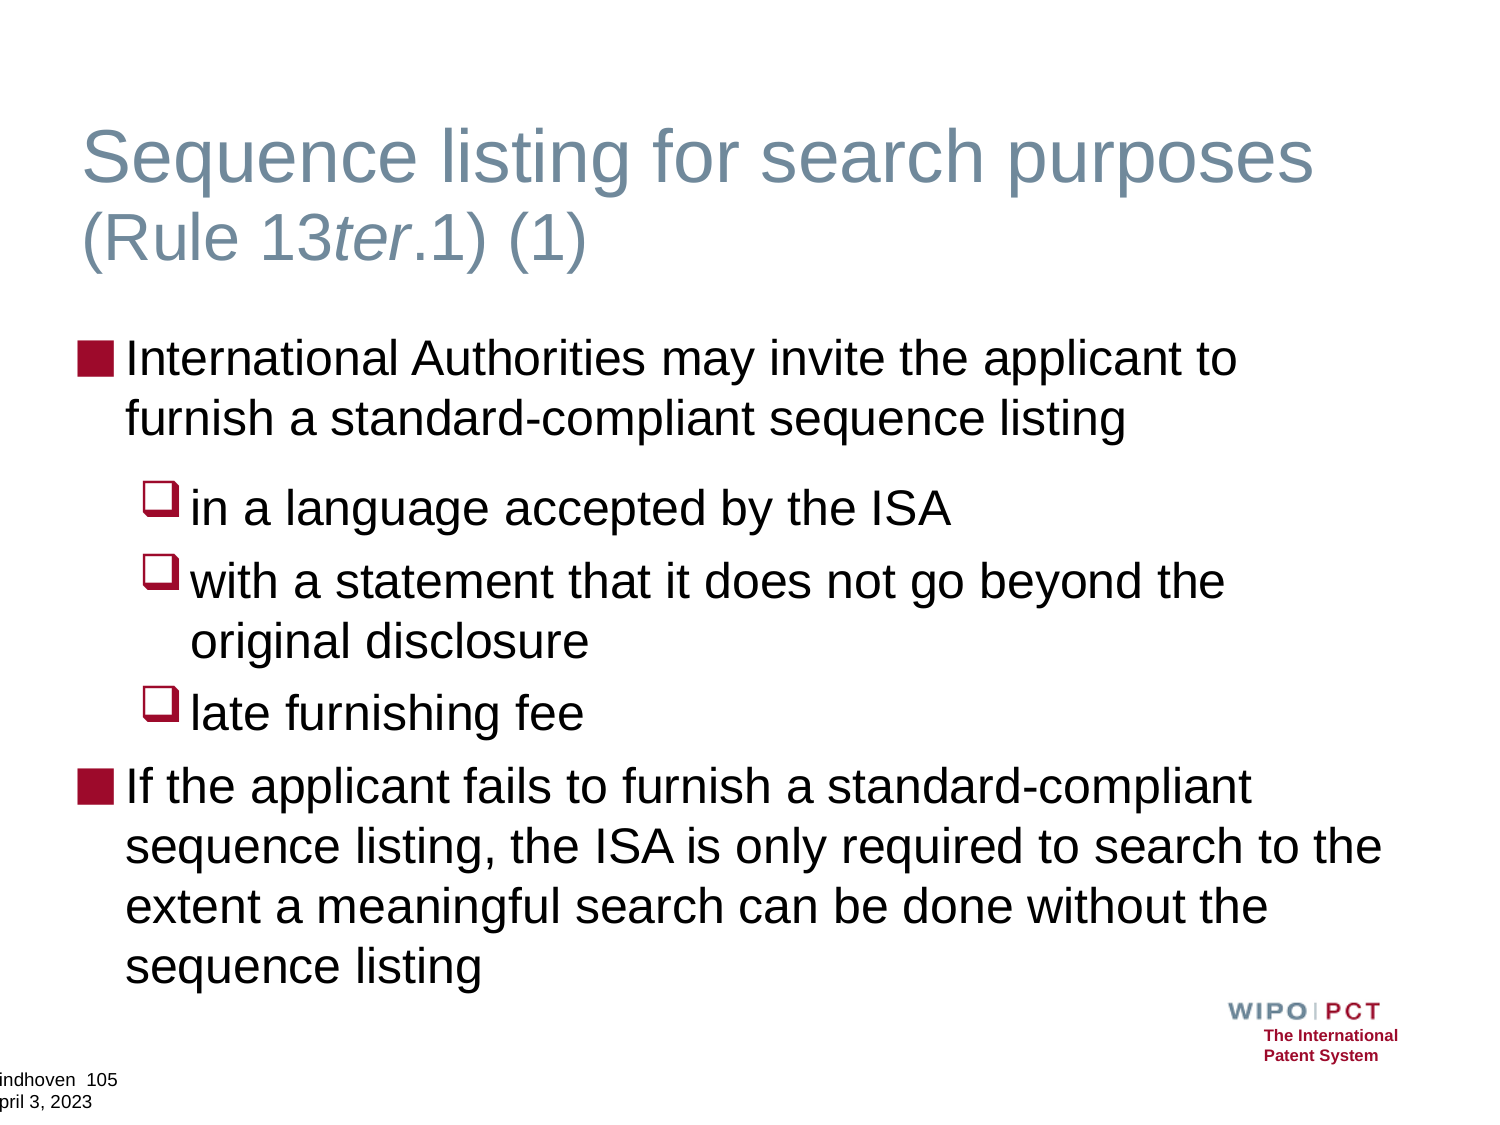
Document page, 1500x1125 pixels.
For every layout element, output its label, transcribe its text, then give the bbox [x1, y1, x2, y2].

title Sequence listing for search purposes (Rule 13ter.1) (1) [66, 70, 1432, 319]
picture [1220, 995, 1386, 1024]
text_box International Authorities may invite the applicant to furnish a standard-compliant sequence listing in a language accepted by the ISA with a statement that it does not go beyond the original disclosure late furnishing fee If the applicant fails to furnish a standard-compliant sequence listing, the ISA is only required to search to the extent a meaningful search can be done without the sequence listing [58, 318, 1406, 955]
